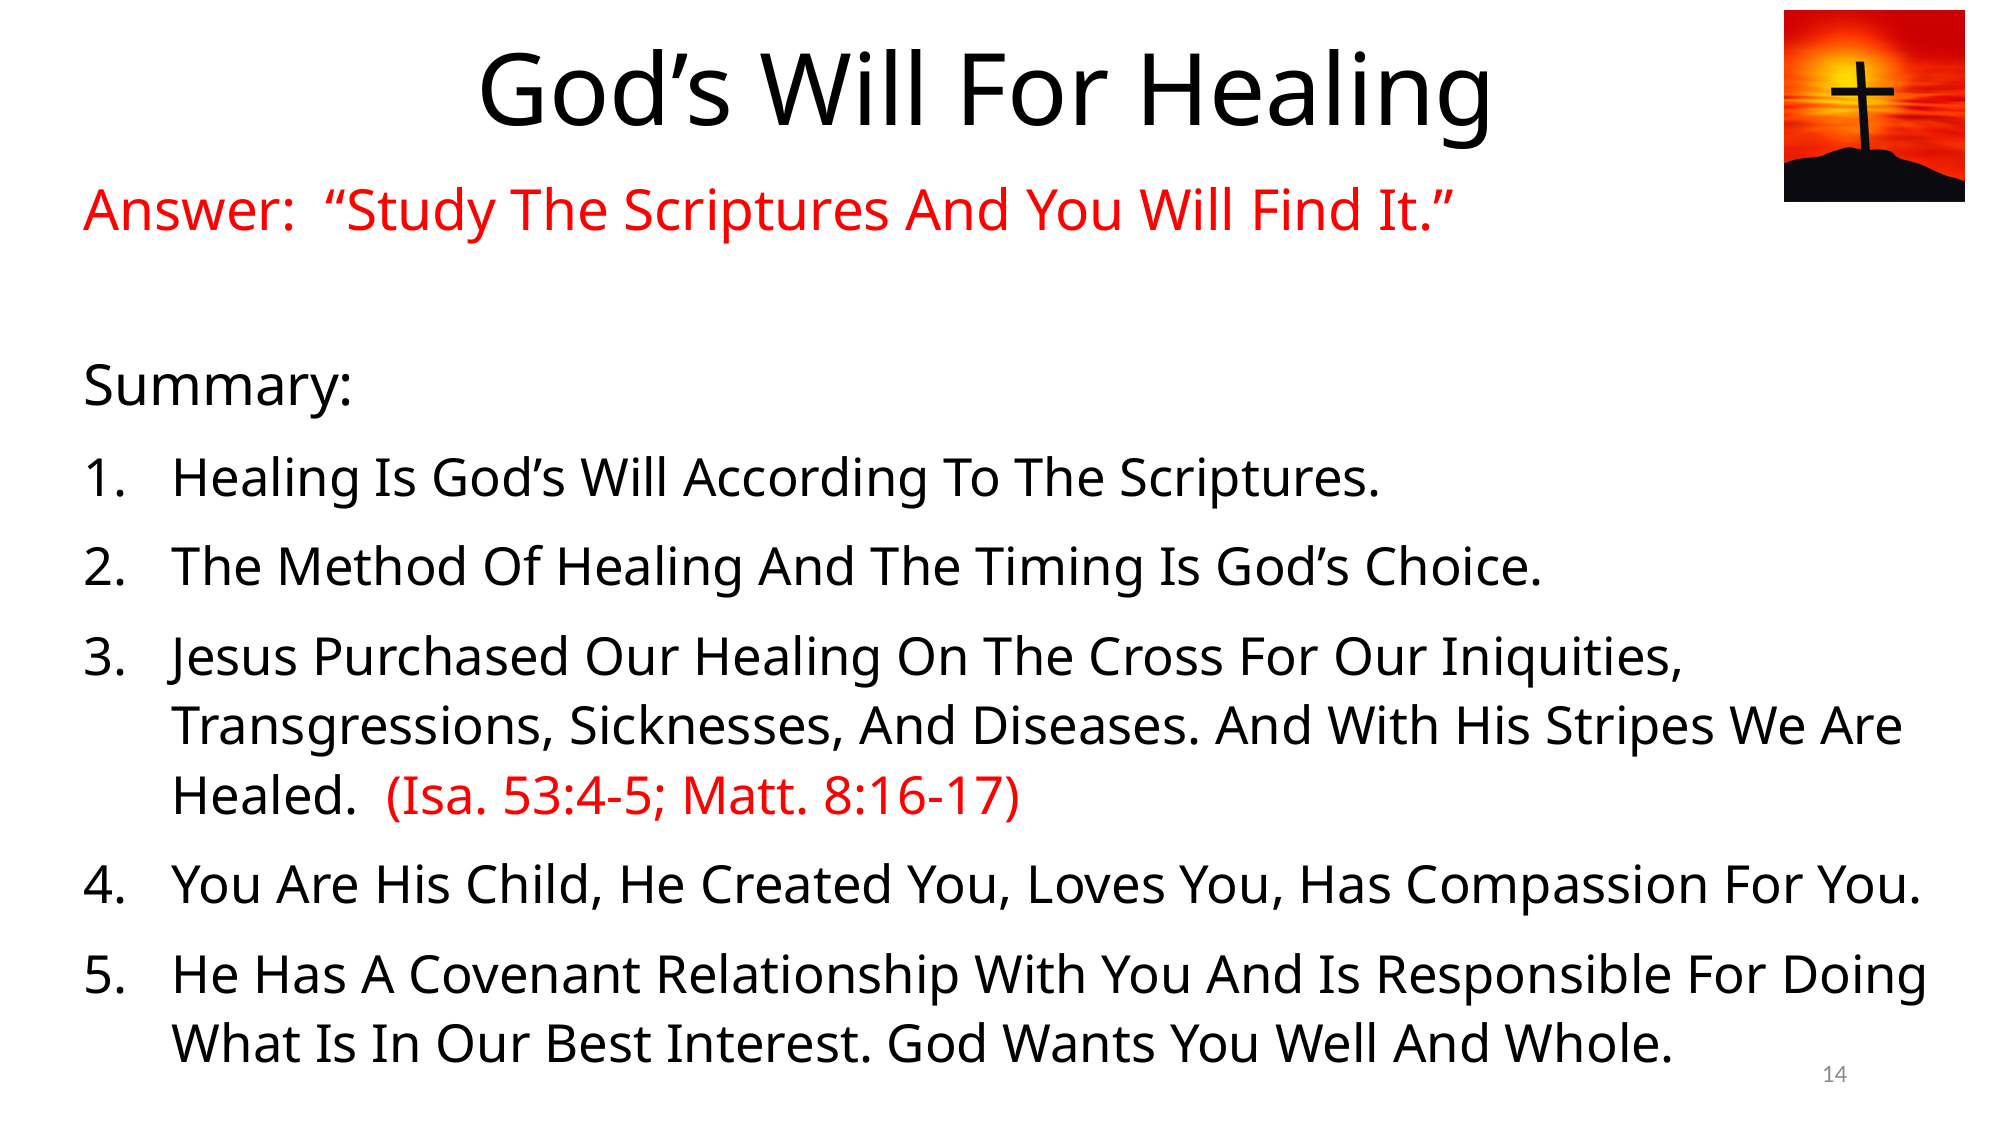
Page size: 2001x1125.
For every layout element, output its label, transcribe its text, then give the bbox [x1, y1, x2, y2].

title God’s Will For Healing [137, 0, 1863, 165]
slide_number 14 [1412, 1042, 1863, 1103]
list Answer: “Study The Scriptures And You Will Find It.” Summary: Healing Is God’s Will According To The Scriptures. The Method Of Healing And The Timing Is God’s Choice. Jesus Purchased Our Healing On The Cross For Our Iniquities, Transgressions, Sicknesses, And Diseases. And With His Stripes We Are Healed. (Isa. 53:4-5; Matt. 8:16-17) You Are His Child, He Created You, Loves You, Has Compassion For You. He Has A Covenant Relationship With You And Is Responsible For Doing What Is In Our Best Interest. God Wants You Well And Whole. [68, 165, 1954, 1107]
picture [1784, 10, 1965, 203]
